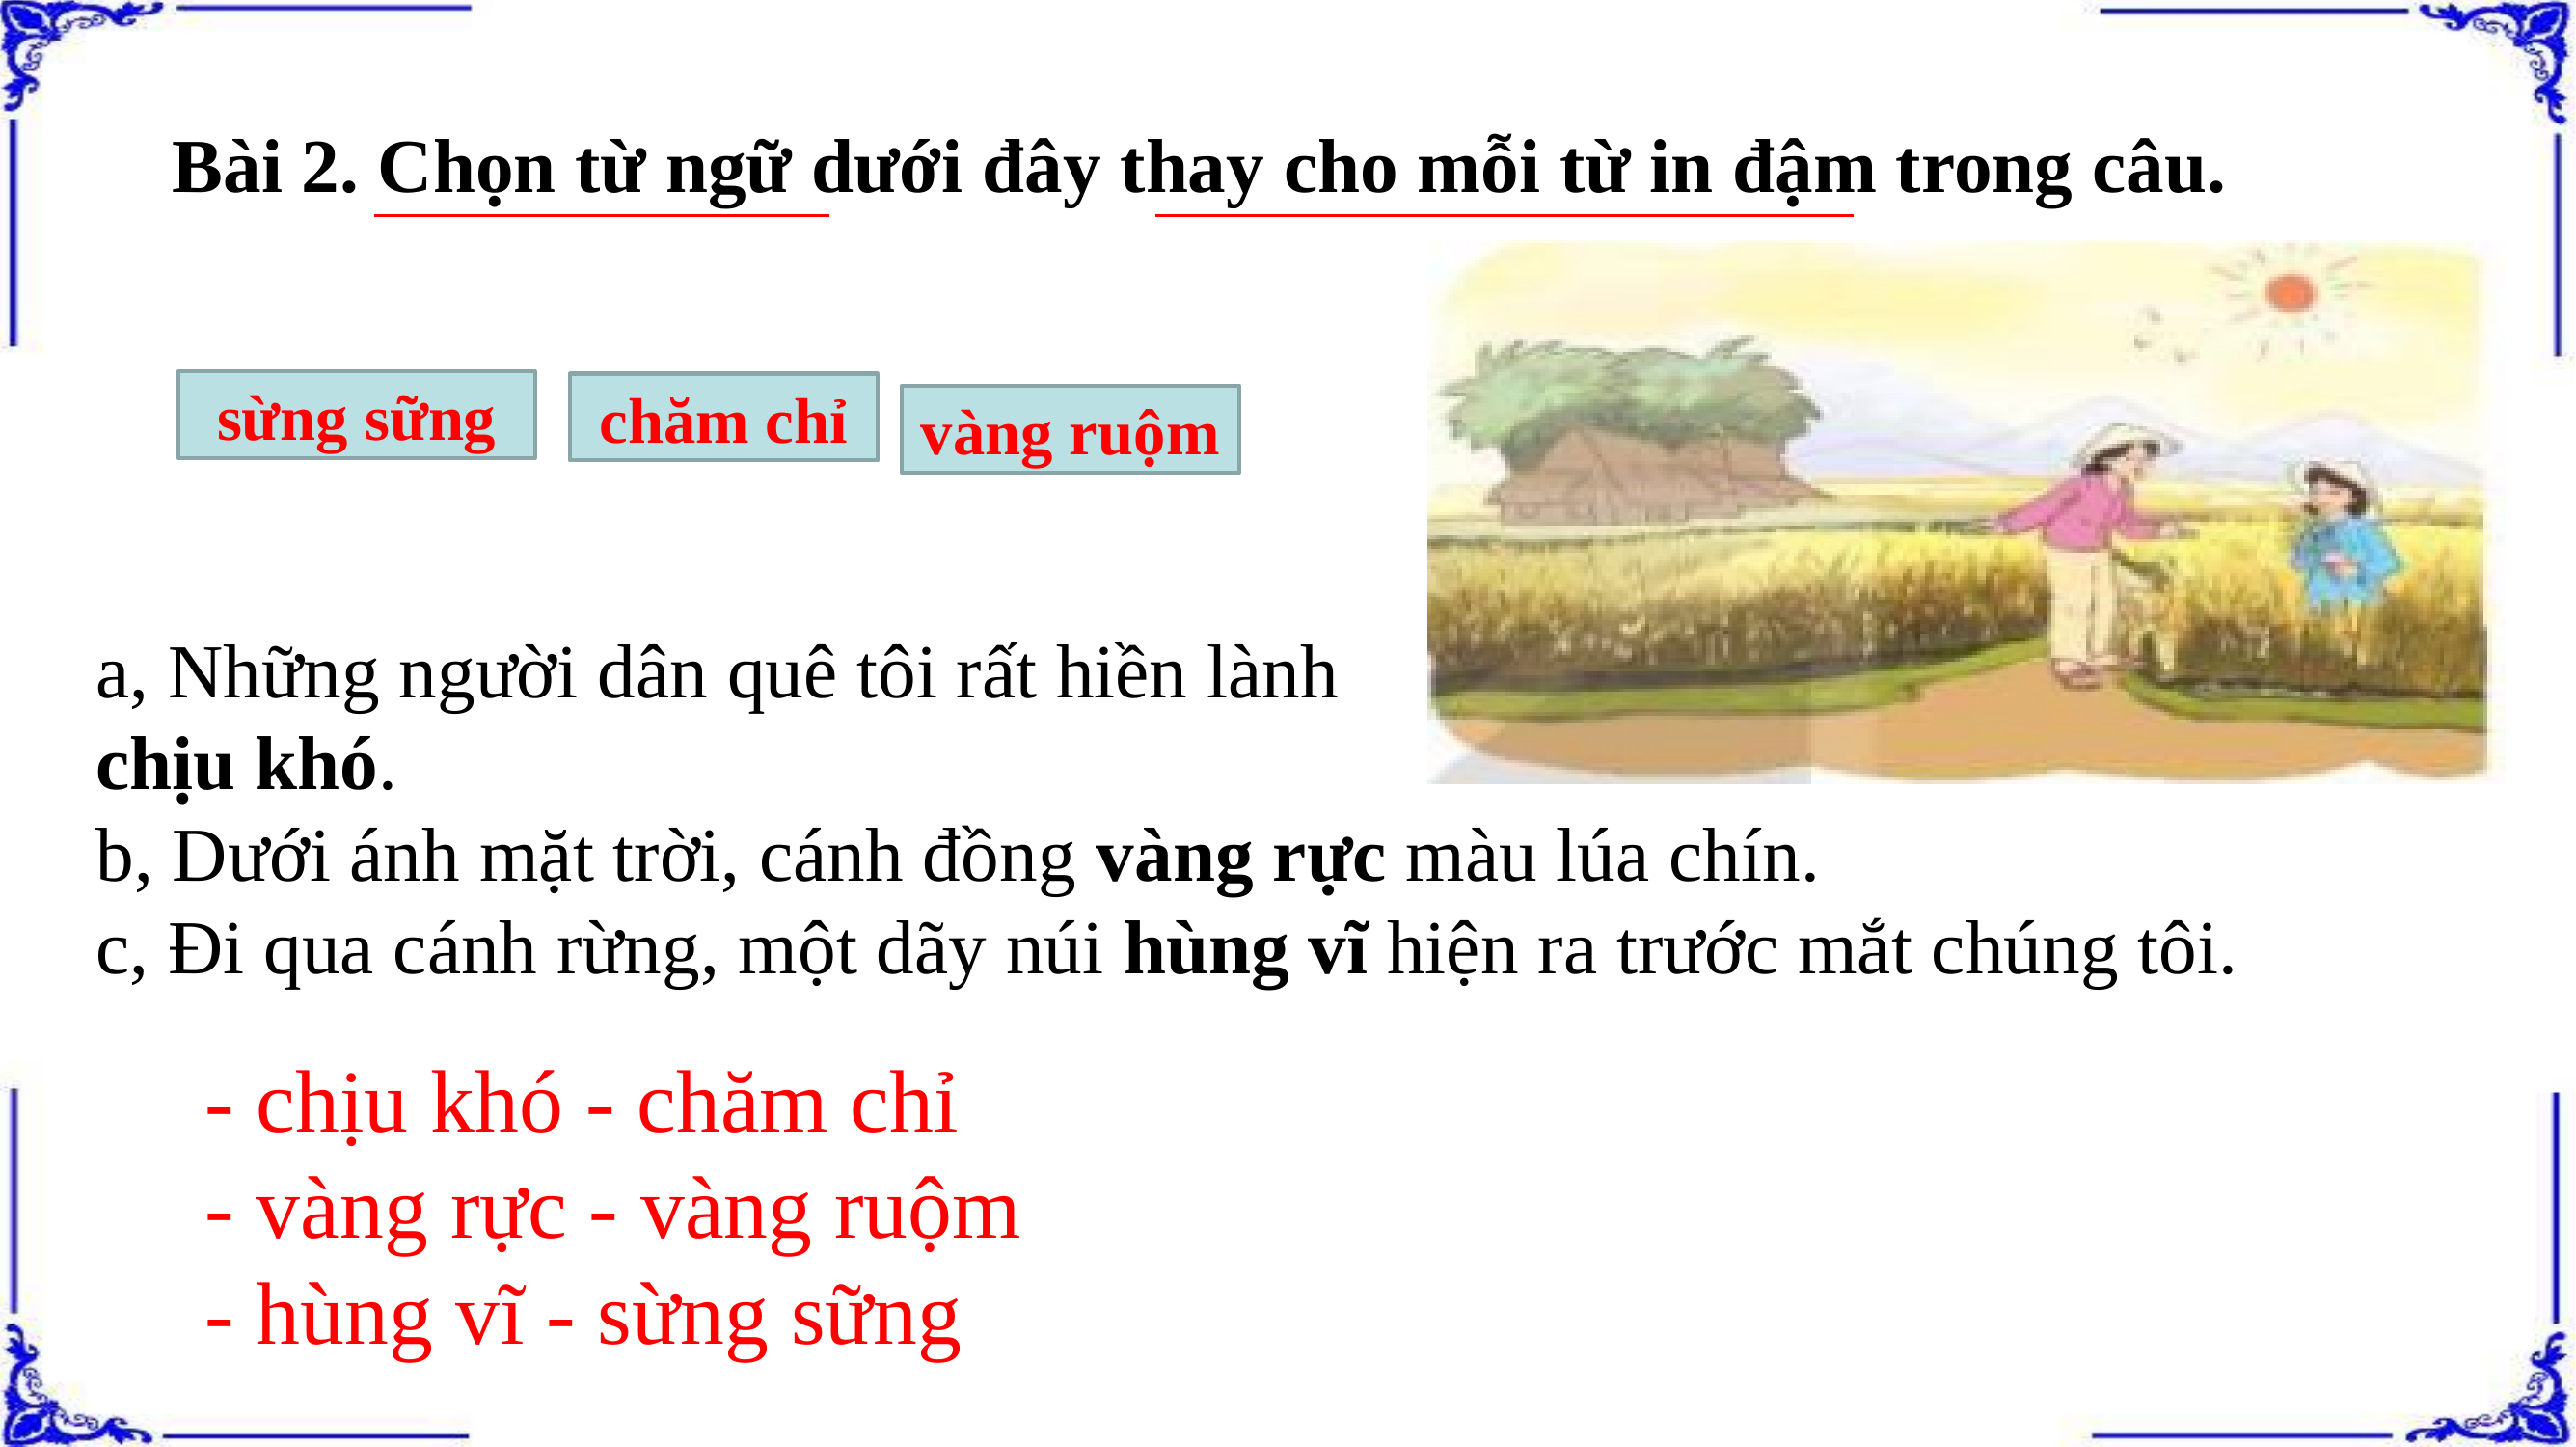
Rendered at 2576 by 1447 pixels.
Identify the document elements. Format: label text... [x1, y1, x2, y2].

text_box sừng sững [176, 369, 537, 460]
text_box vàng ruộm [900, 384, 1241, 475]
text_box a, Những người dân quê tôi rất hiền lành chịu khó. b, Dưới ánh mặt trời, cánh đồng vàng rực màu lúa chín. c, Đi qua cánh rừng, một dãy núi hùng vĩ hiện ra trước mắt chúng tôi. [82, 614, 2506, 997]
text_box - chịu khó - chăm chỉ - vàng rực - vàng ruộm - hùng vĩ - sừng sững [190, 1036, 2506, 1370]
text_box Bài 2. Chọn từ ngữ dưới đây thay cho mỗi từ in đậm trong câu. [157, 108, 2368, 215]
text_box chăm chỉ [568, 371, 880, 462]
picture [0, 0, 2576, 1447]
